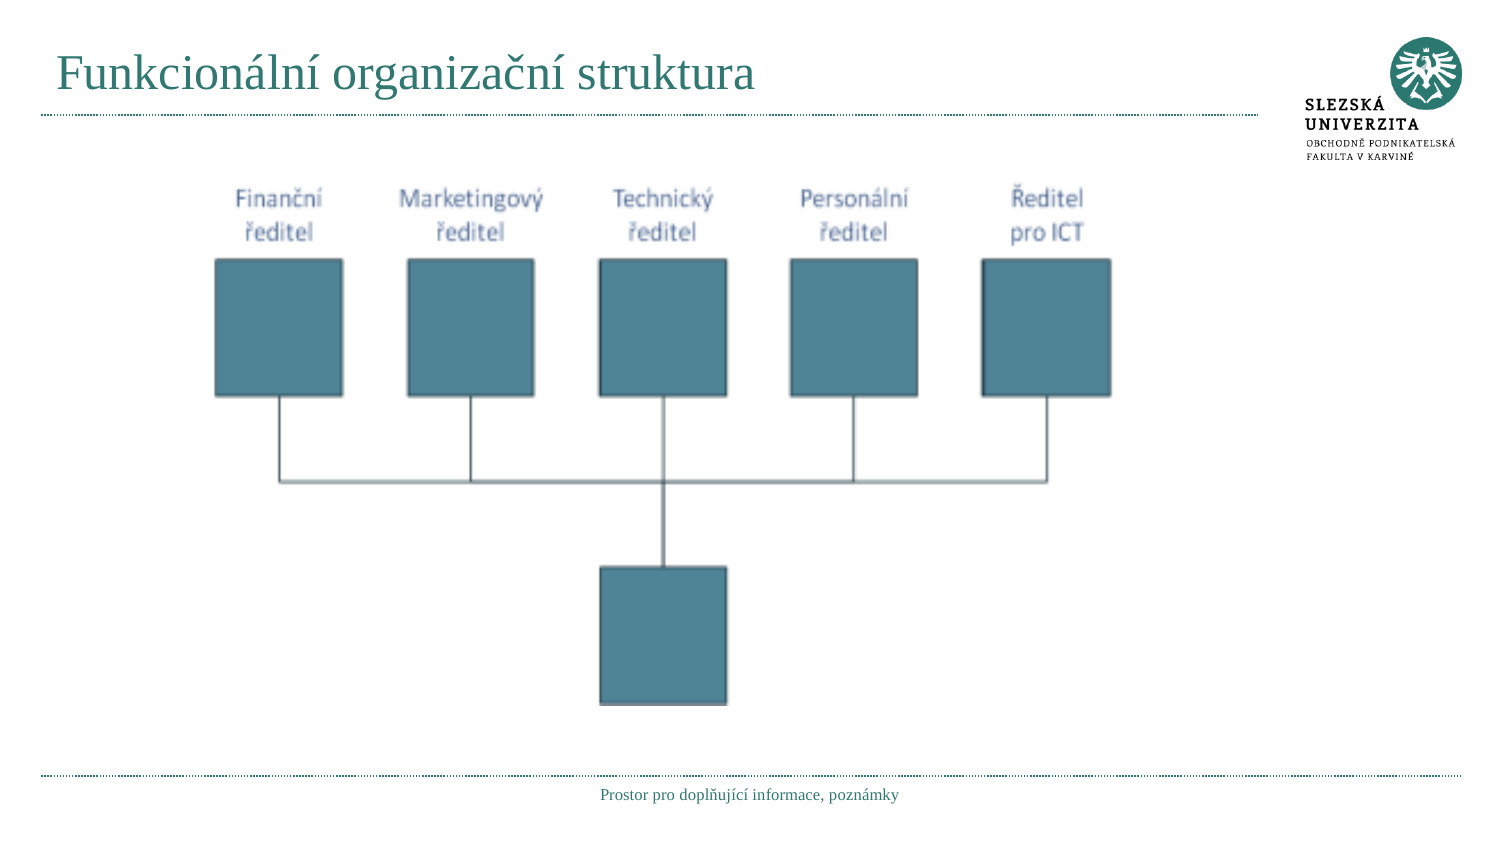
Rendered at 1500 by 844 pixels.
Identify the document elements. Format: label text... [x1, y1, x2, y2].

title Funkcionální organizační struktura [41, 32, 1034, 116]
picture [1305, 37, 1462, 160]
picture [206, 173, 1117, 706]
text_box Prostor pro doplňující informace, poznámky [442, 776, 1058, 811]
